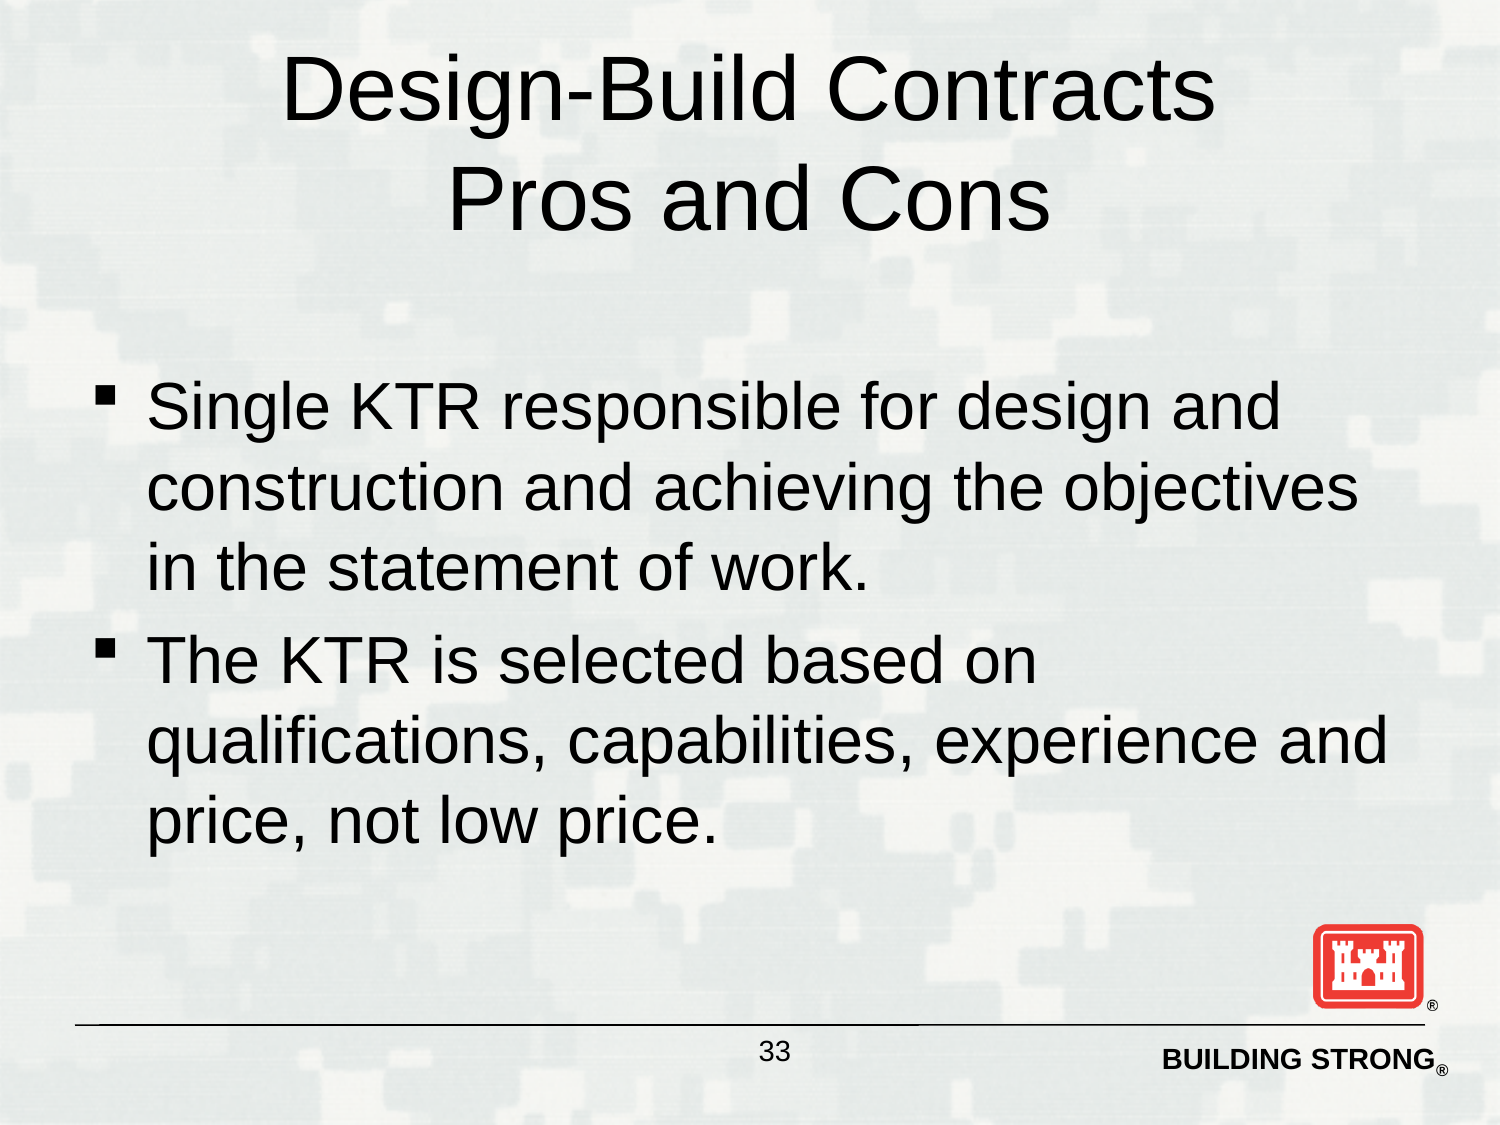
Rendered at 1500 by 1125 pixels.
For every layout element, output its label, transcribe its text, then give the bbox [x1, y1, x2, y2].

slide_number 33 [599, 1024, 951, 1103]
list Single KTR responsible for design and construction and achieving the objectives in the statement of work. The KTR is selected based on qualifications, capabilities, experience and price, not low price. [74, 262, 1426, 901]
title Design-Build Contracts Pros and Cons [74, 44, 1426, 233]
picture [0, 0, 1500, 1125]
